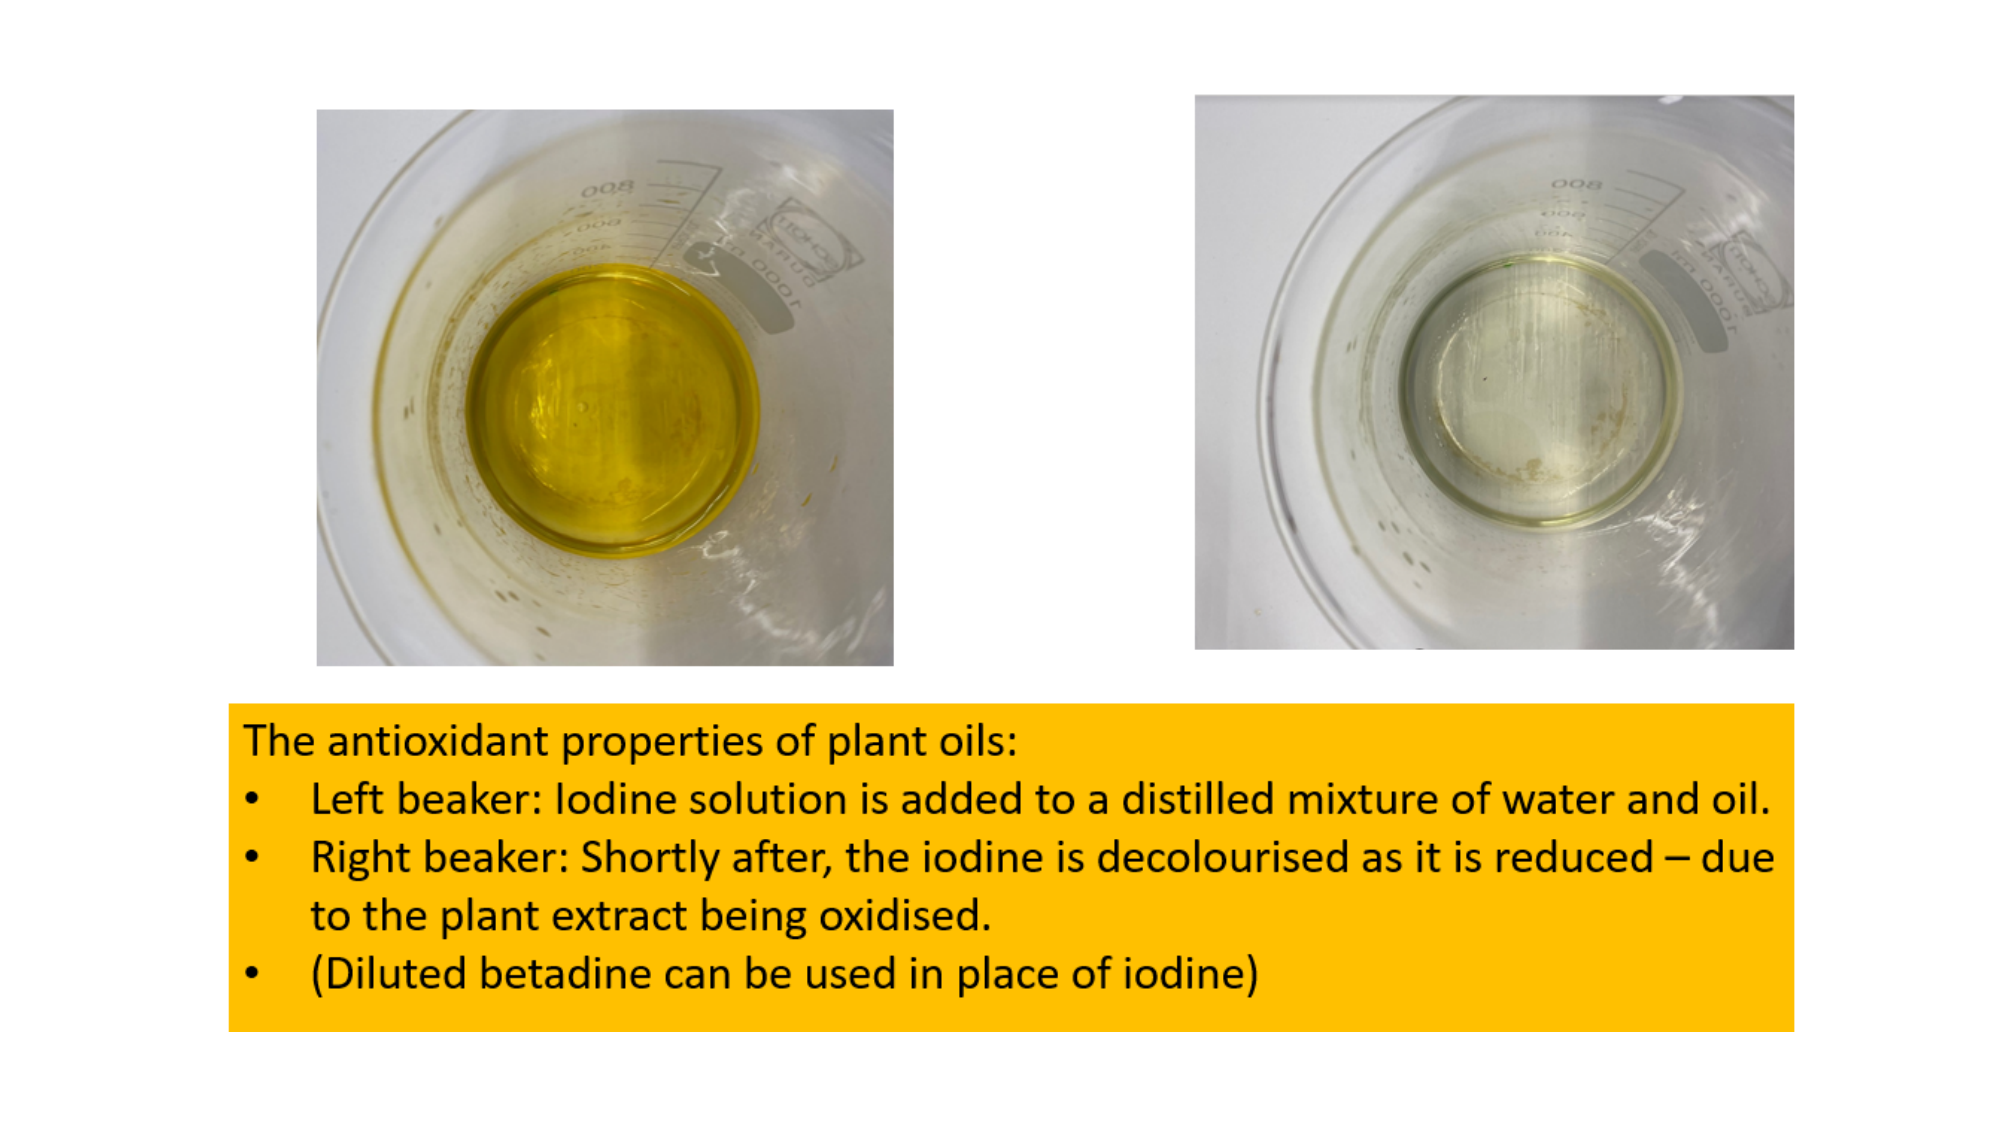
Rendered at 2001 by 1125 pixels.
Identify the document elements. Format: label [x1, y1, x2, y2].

picture [156, 68, 1803, 1033]
